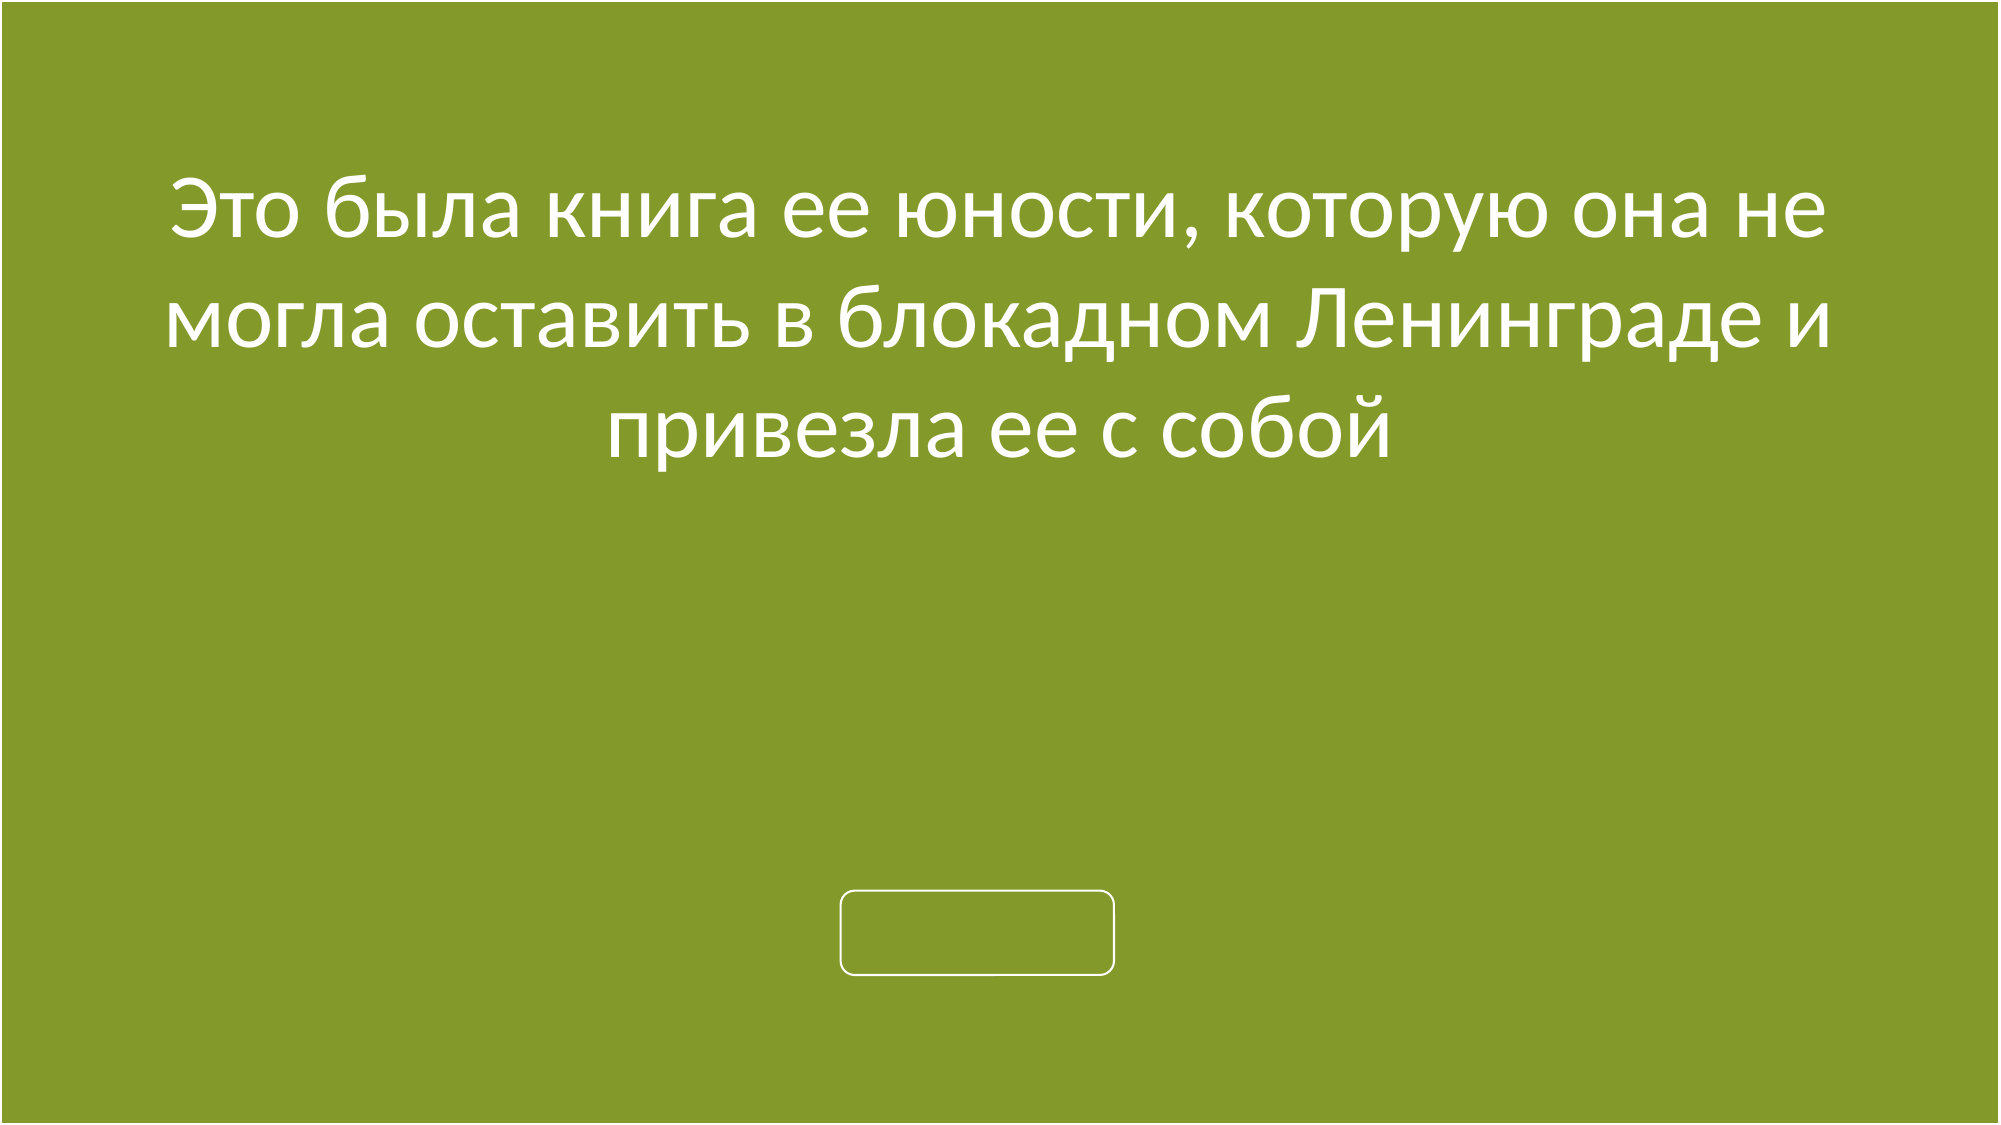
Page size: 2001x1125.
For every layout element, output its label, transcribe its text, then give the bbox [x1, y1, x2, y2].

text_box Это была книга ее юности, которую она не могла оставить в блокадном Ленинграде и привезла ее с собой [83, 138, 1917, 484]
text_box [0, 0, 2000, 1125]
text_box [839, 889, 1116, 977]
